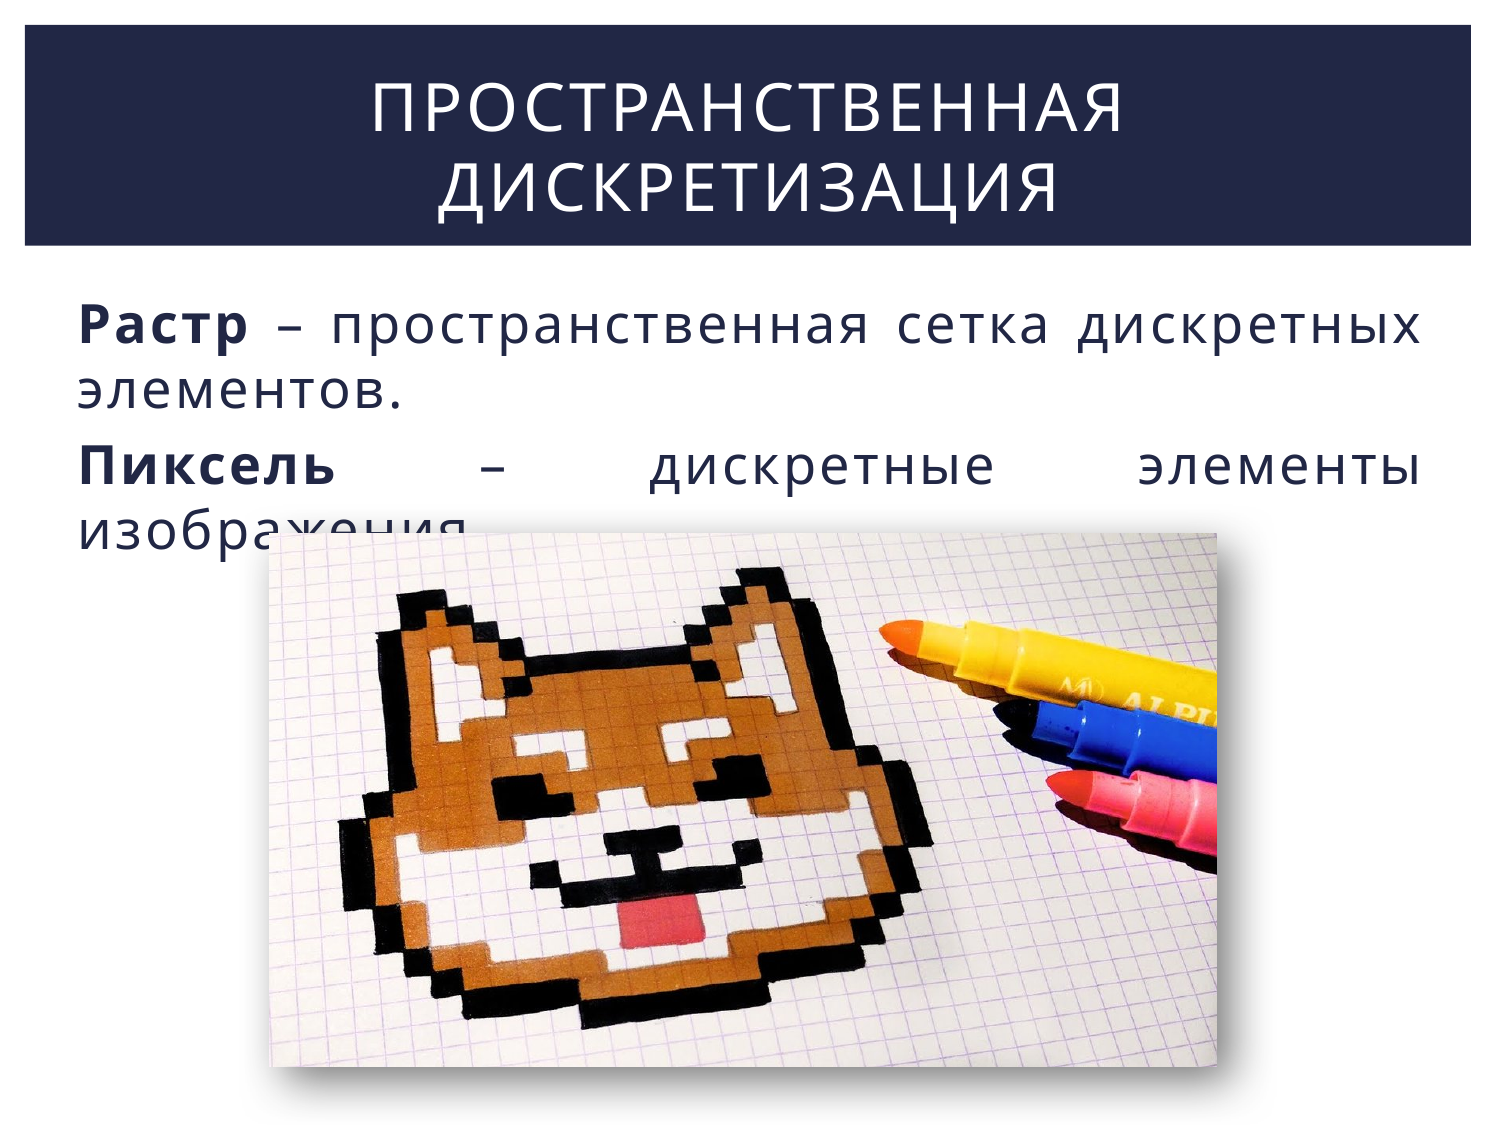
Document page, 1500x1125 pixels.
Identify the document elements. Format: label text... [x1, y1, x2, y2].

list Растр – пространственная сетка дискретных элементов. Пиксель – дискретные элементы изображения. [62, 281, 1442, 1005]
picture [269, 533, 1217, 1067]
title Пространственная Дискретизация [62, 58, 1438, 232]
